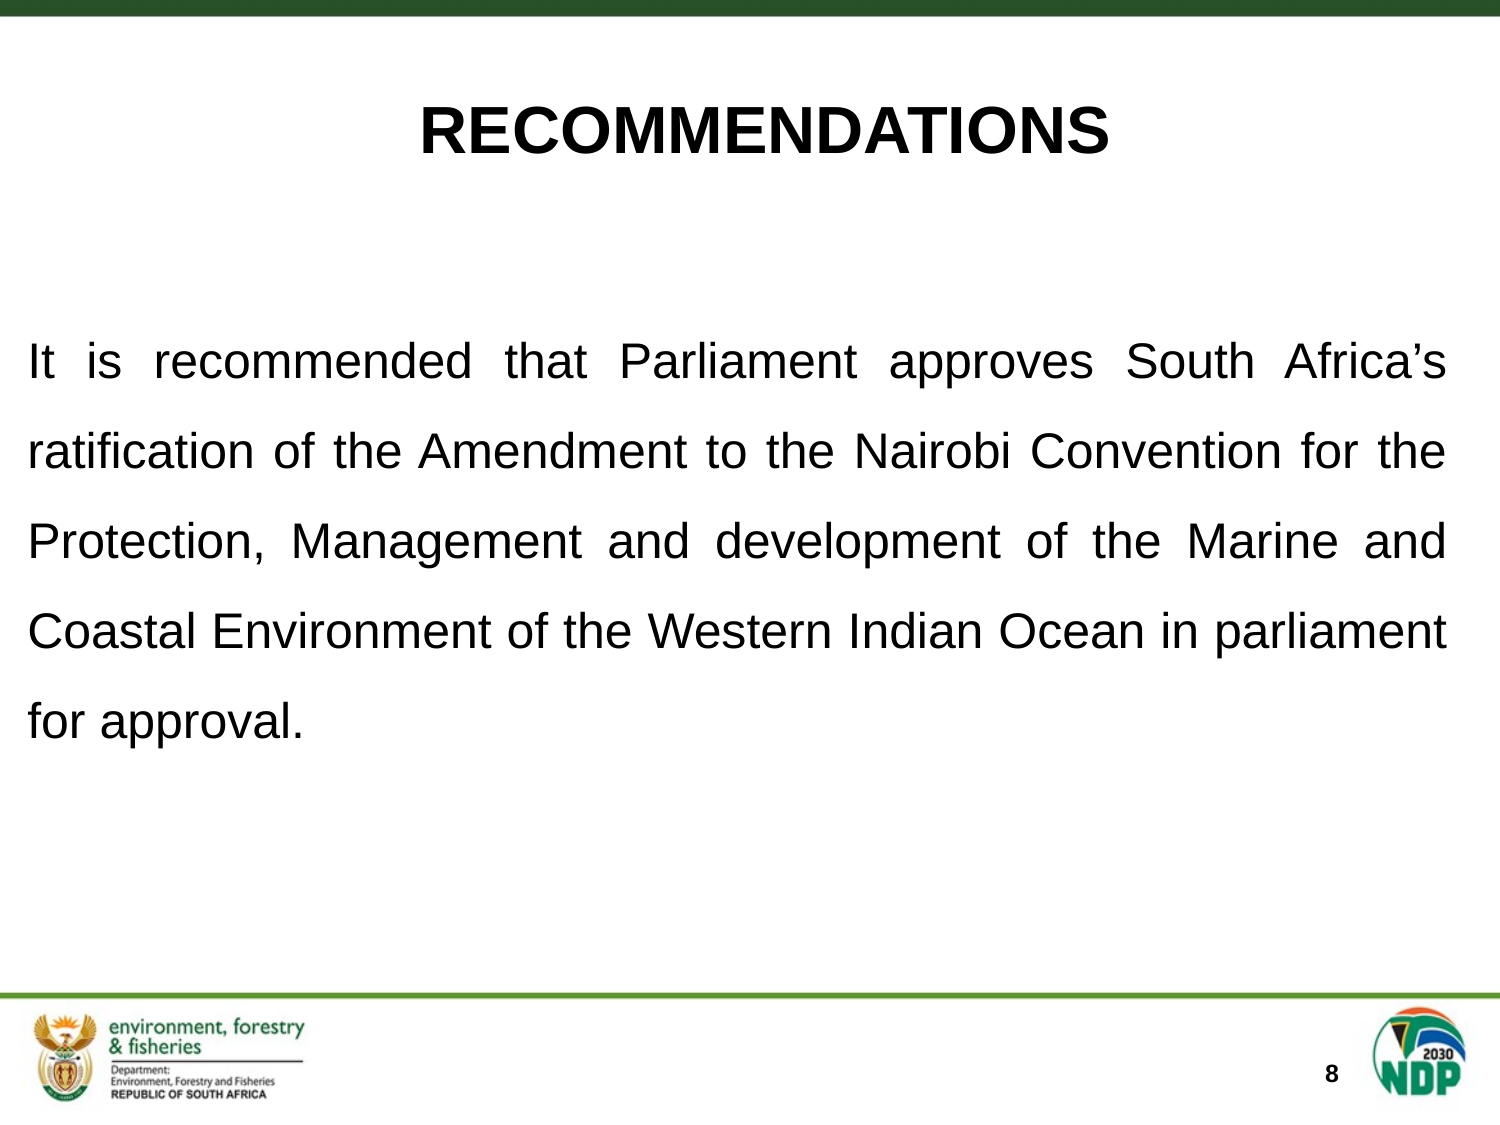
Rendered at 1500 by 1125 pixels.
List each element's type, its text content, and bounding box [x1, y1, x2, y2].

title RECOMMENDATIONS [49, 49, 1500, 205]
slide_number 8 [1074, 1042, 1354, 1103]
list It is recommended that Parliament approves South Africa’s ratification of the Amendment to the Nairobi Convention for the Protection, Management and development of the Marine and Coastal Environment of the Western Indian Ocean in parliament for approval. [12, 290, 1463, 1104]
picture [0, 0, 1500, 1125]
